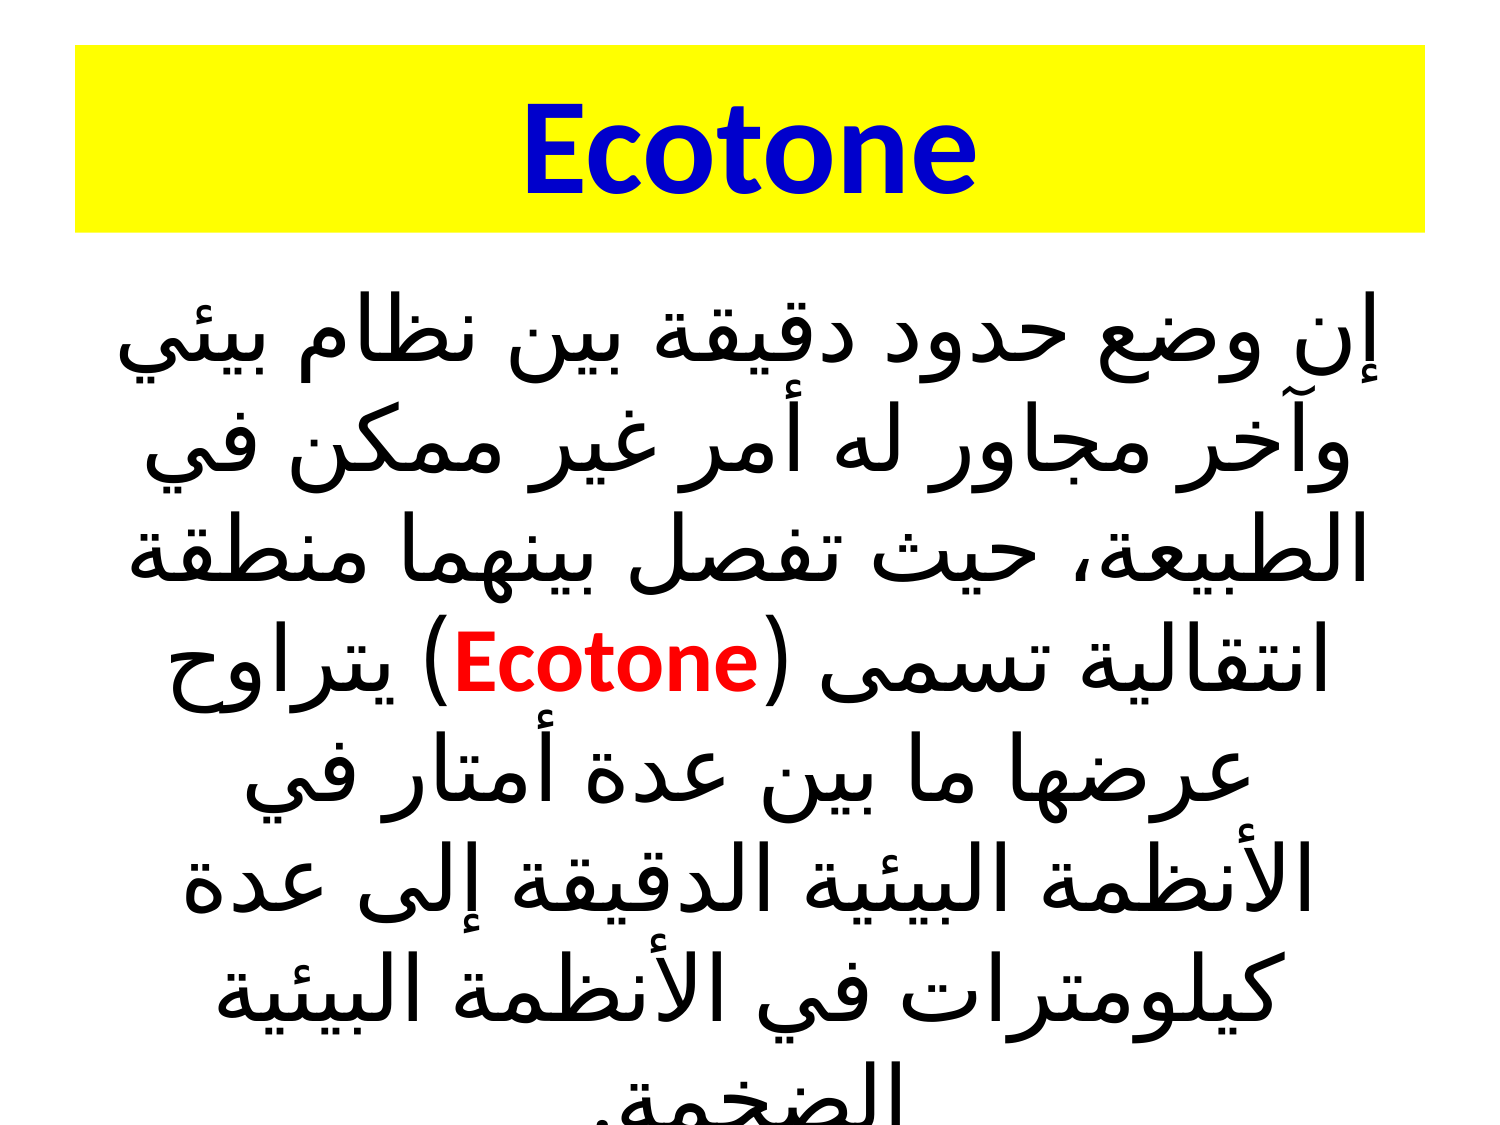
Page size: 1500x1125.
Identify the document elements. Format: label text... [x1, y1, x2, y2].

list إن وضع حدود دقيقة بين نظام بيئي وآخر مجاور له أمر غير ممكن في الطبيعة، حيث تفصل بينهما منطقة انتقالية تسمى (Ecotone) يتراوح عرضها ما بين عدة أمتار في الأنظمة البيئية الدقيقة إلى عدة كيلومترات في الأنظمة البيئية الضخمة. [75, 262, 1425, 1005]
title Ecotone [75, 45, 1425, 233]
